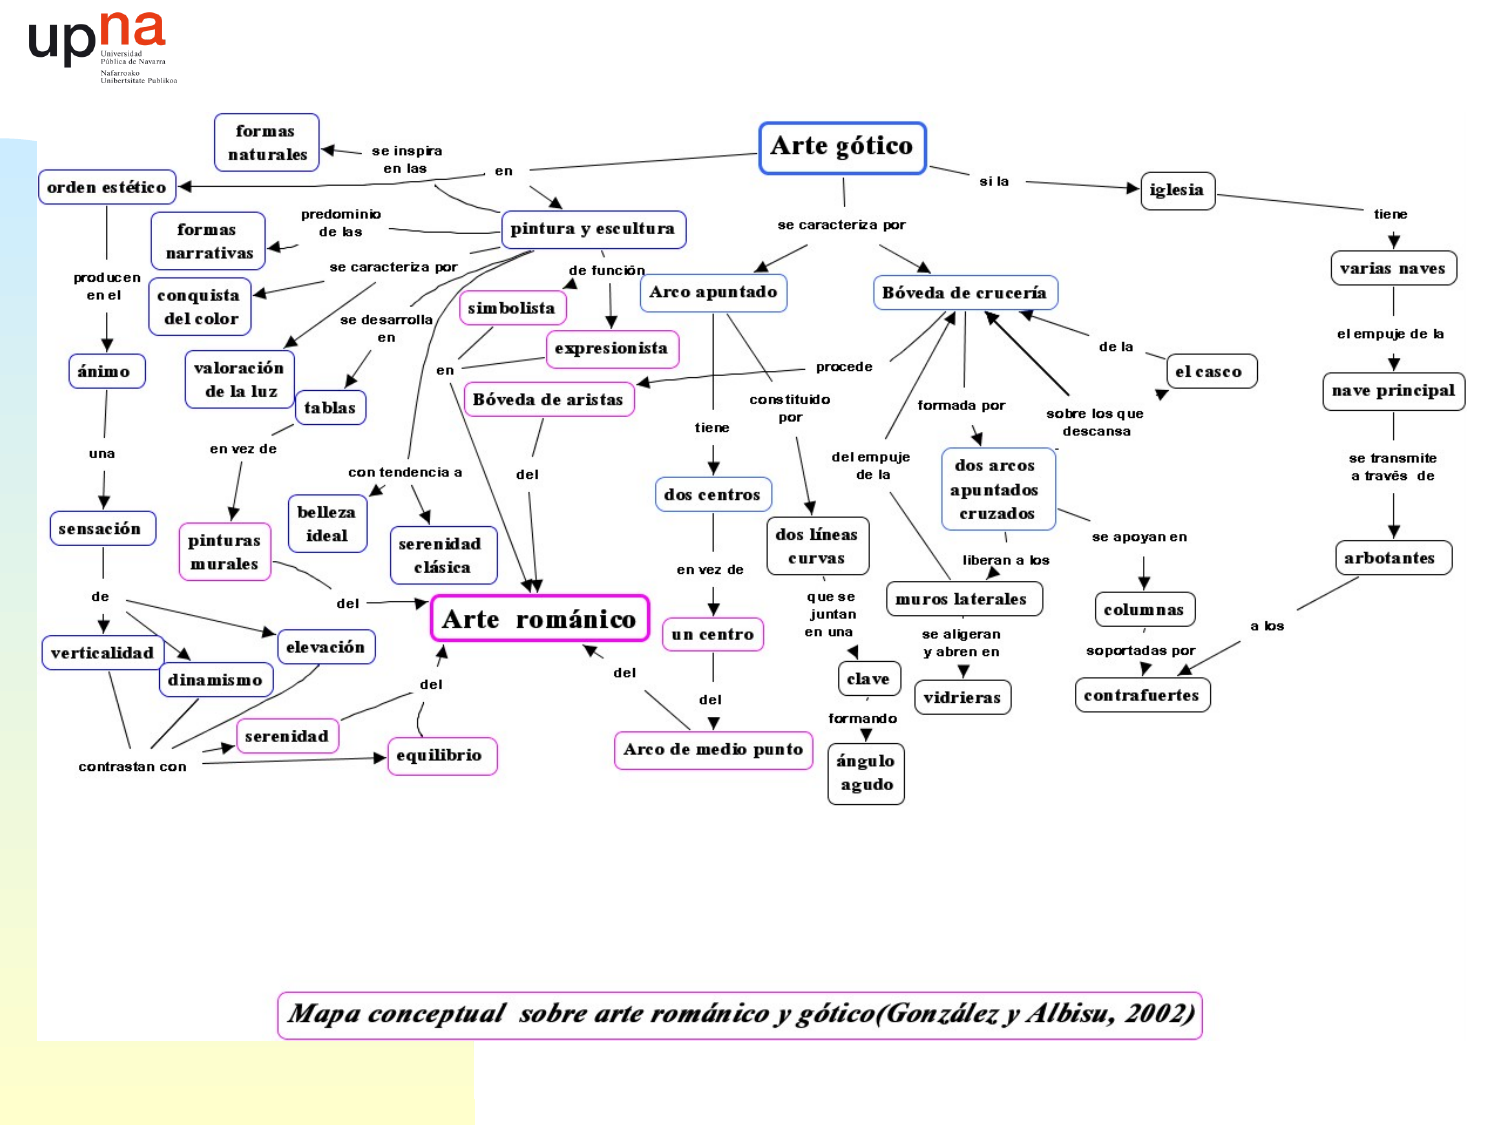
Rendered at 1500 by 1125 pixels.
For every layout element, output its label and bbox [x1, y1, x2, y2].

picture [29, 11, 177, 84]
picture [37, 112, 1467, 1042]
